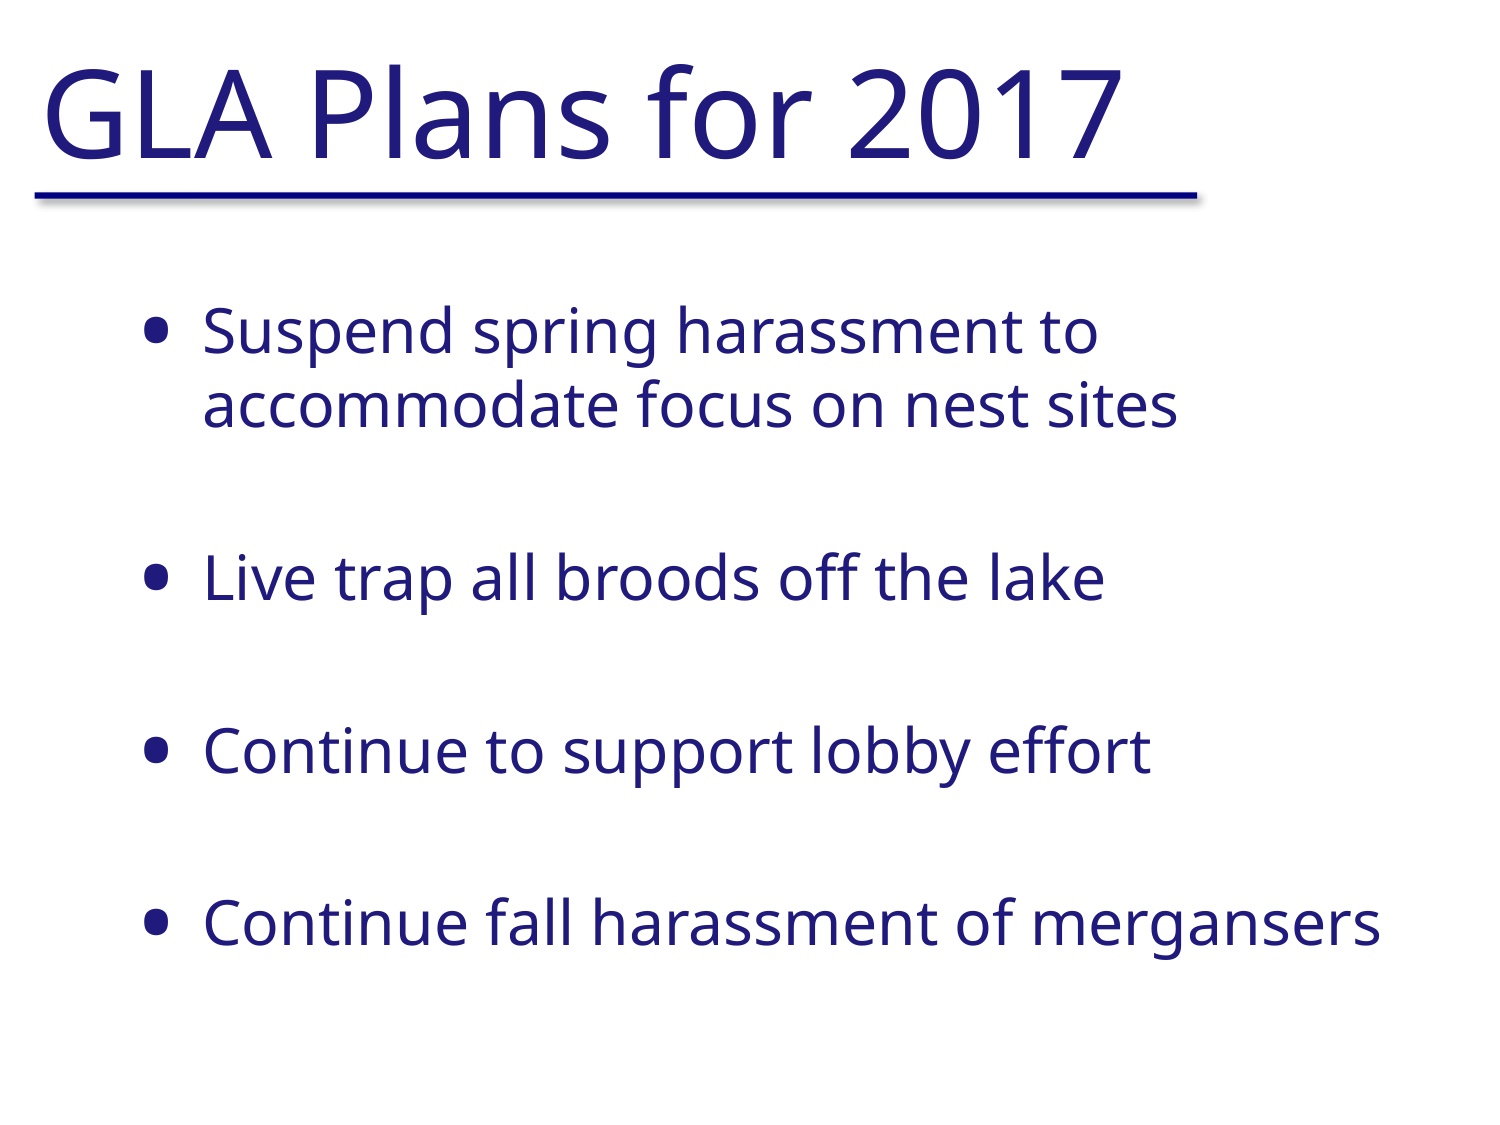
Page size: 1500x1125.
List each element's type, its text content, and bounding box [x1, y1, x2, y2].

list Suspend spring harassment to accommodate focus on nest sites Live trap all broods off the lake Continue to support lobby effort Continue fall harassment of mergansers [93, 284, 1419, 980]
title GLA Plans for 2017 [34, 28, 1354, 247]
